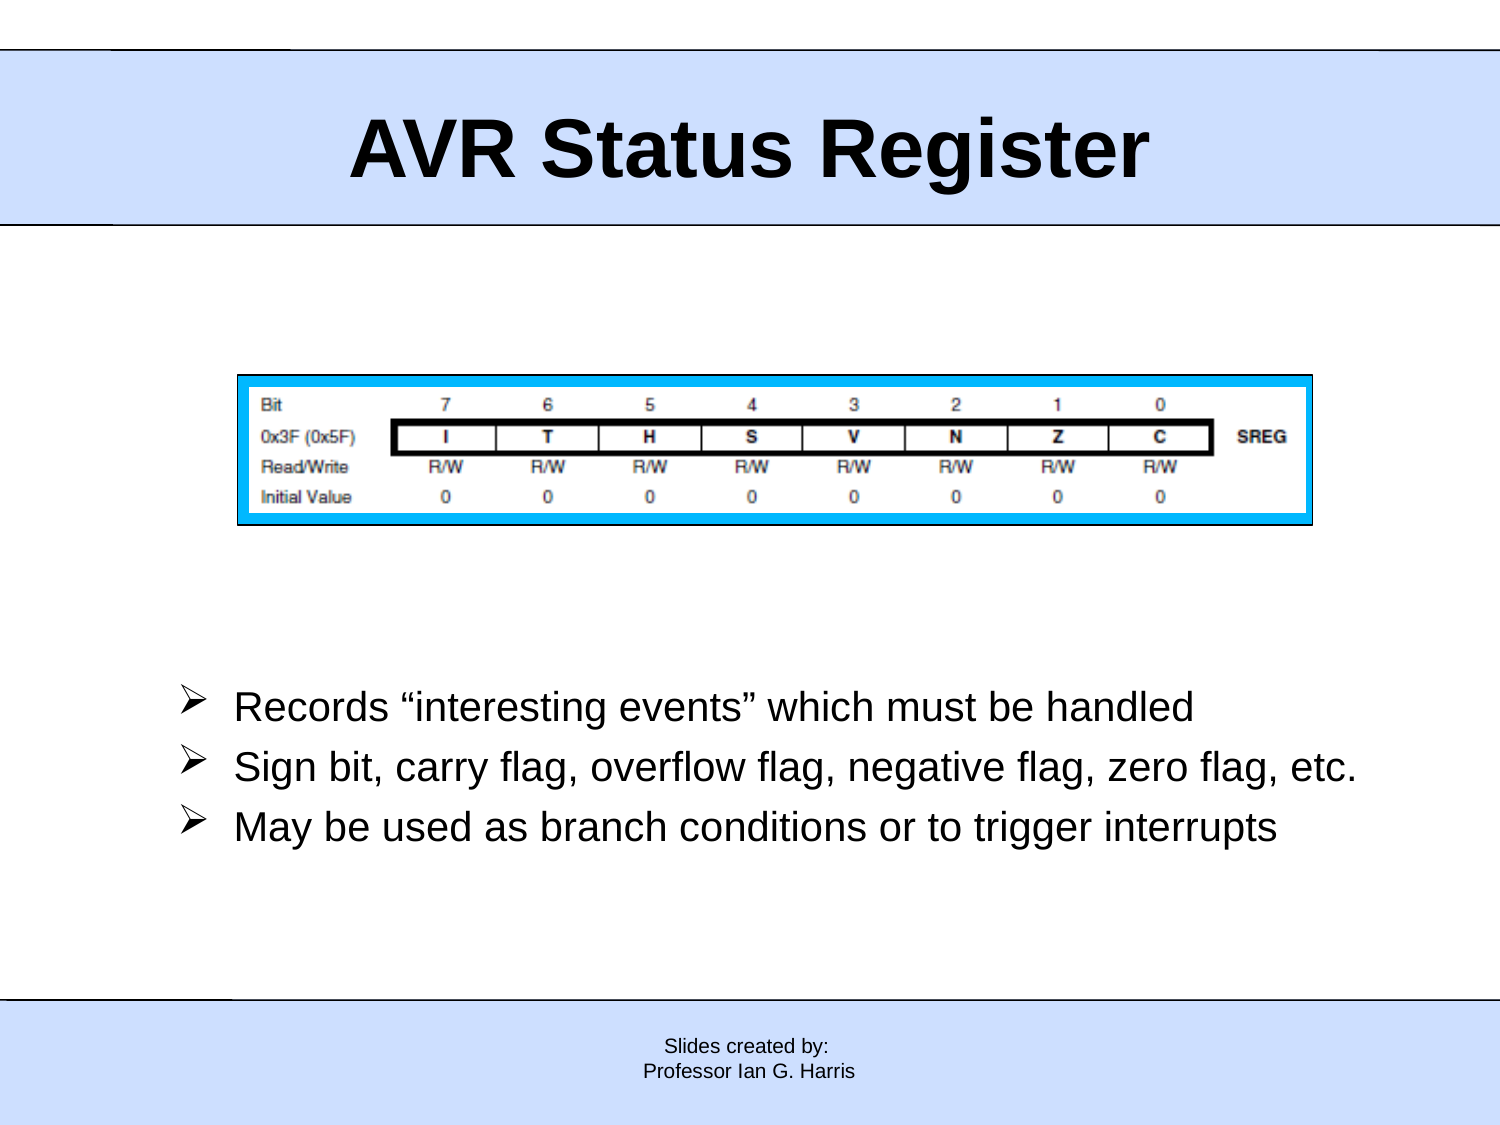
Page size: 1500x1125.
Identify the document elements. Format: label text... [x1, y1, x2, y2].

text_box Records “interesting events” which must be handled Sign bit, carry flag, overflow flag, negative flag, zero flag, etc. May be used as branch conditions or to trigger interrupts [162, 662, 1375, 844]
title AVR Status Register [112, 50, 1388, 238]
footer Slides created by: Professor Ian G. Harris [512, 1025, 987, 1099]
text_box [237, 374, 1313, 526]
